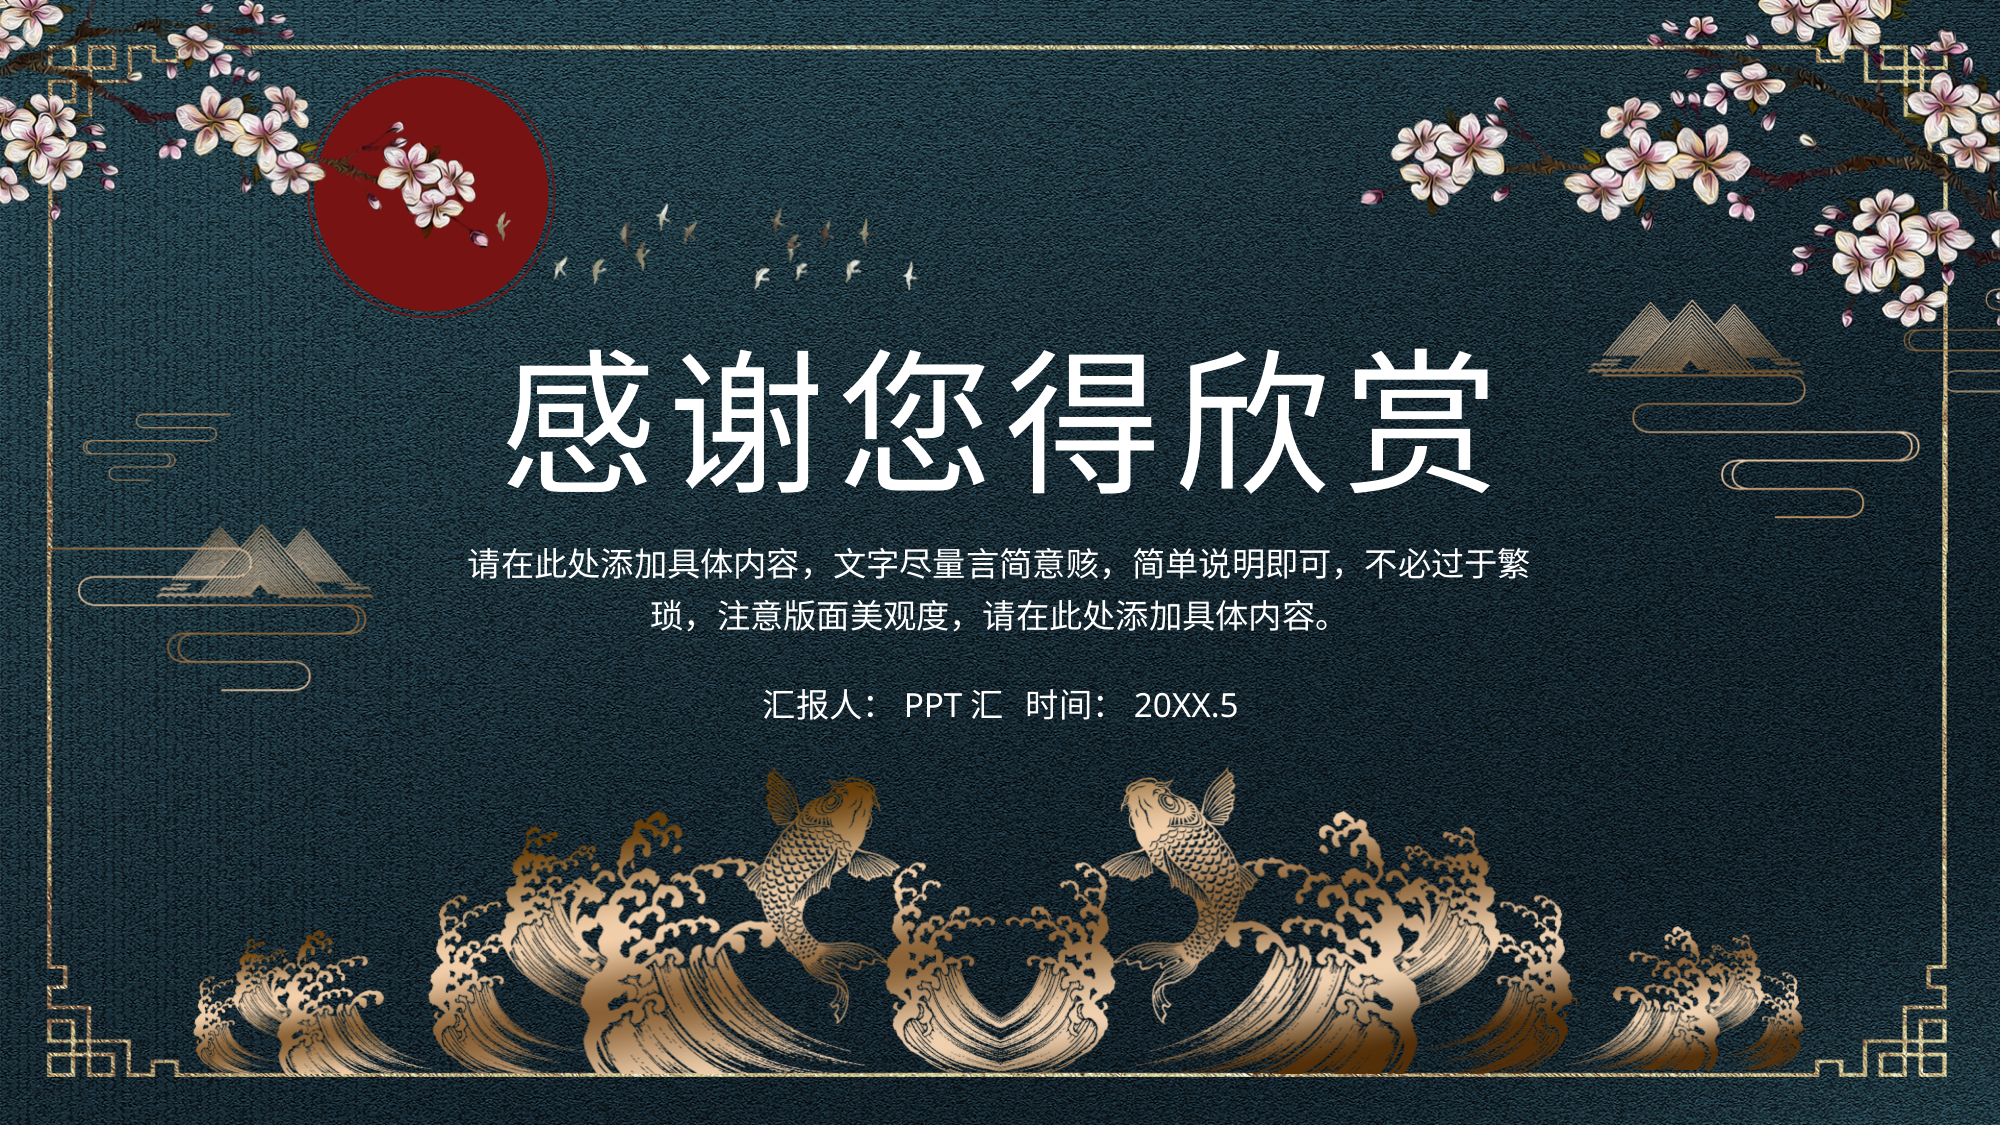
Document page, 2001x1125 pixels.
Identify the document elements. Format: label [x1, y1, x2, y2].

text_box [183, 756, 1821, 1074]
picture [0, 0, 2000, 1125]
